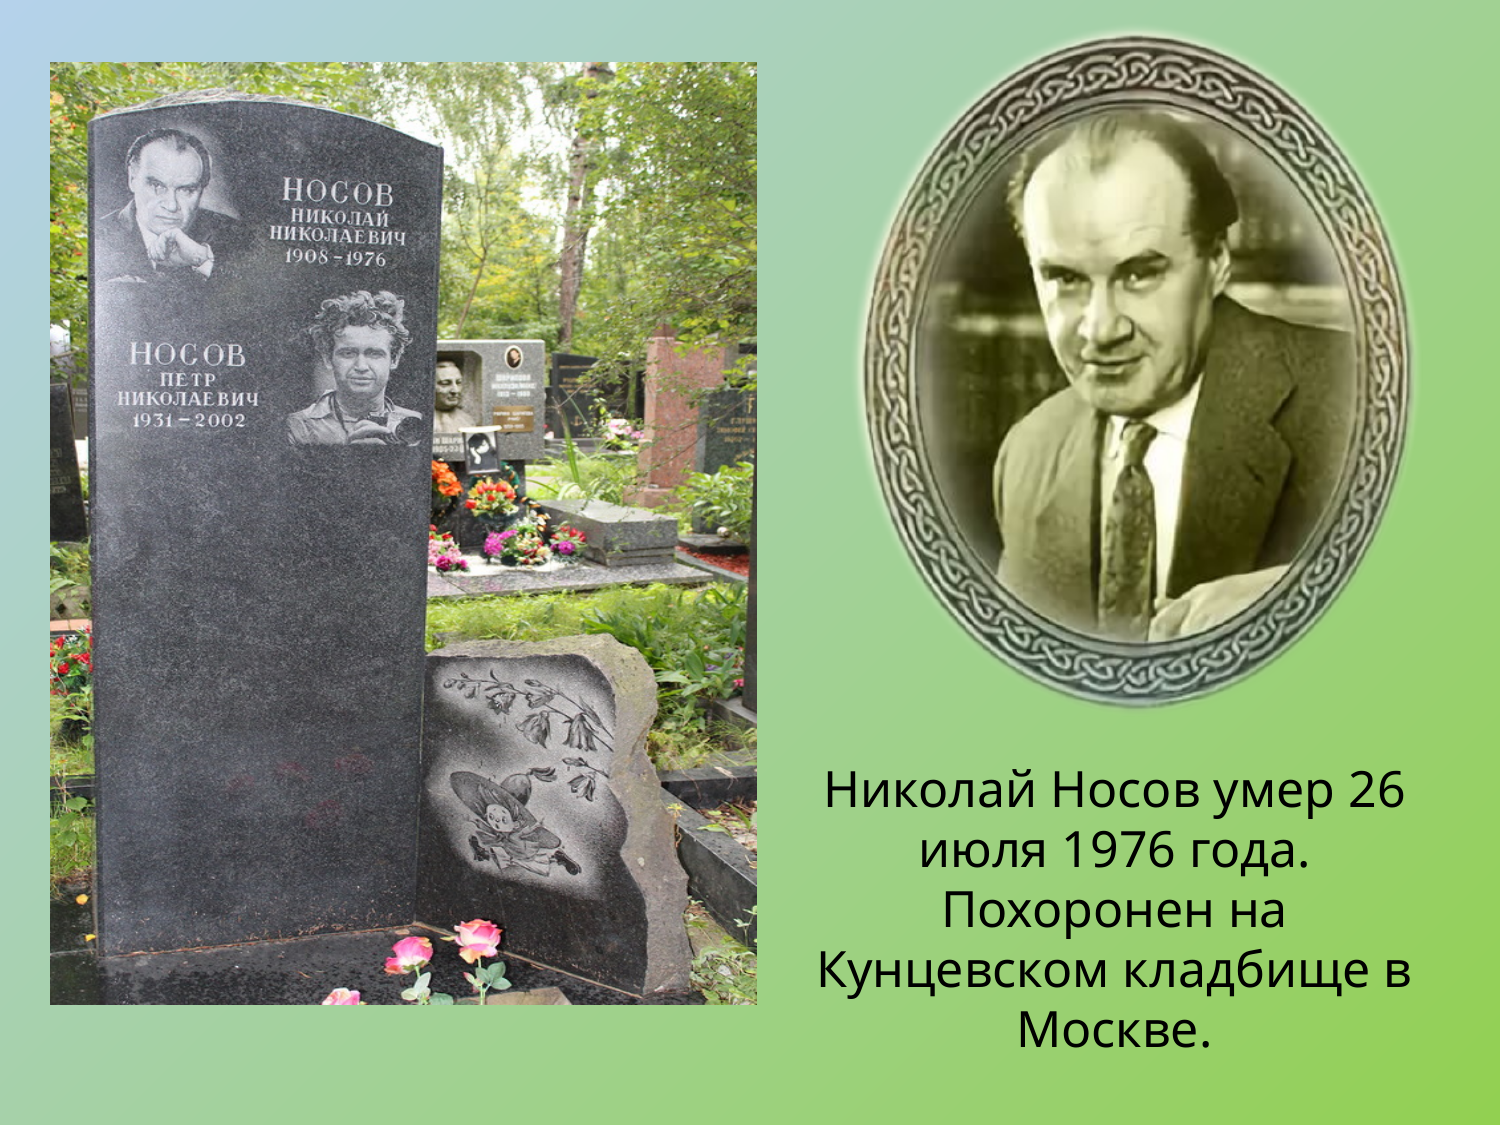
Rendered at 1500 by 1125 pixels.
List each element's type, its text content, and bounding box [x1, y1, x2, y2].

text_box Николай Носов умер 26 июля 1976 года. Похоронен на Кунцевском кладбище в Москве. [779, 750, 1450, 1066]
picture [49, 62, 757, 1005]
picture [849, 22, 1423, 717]
